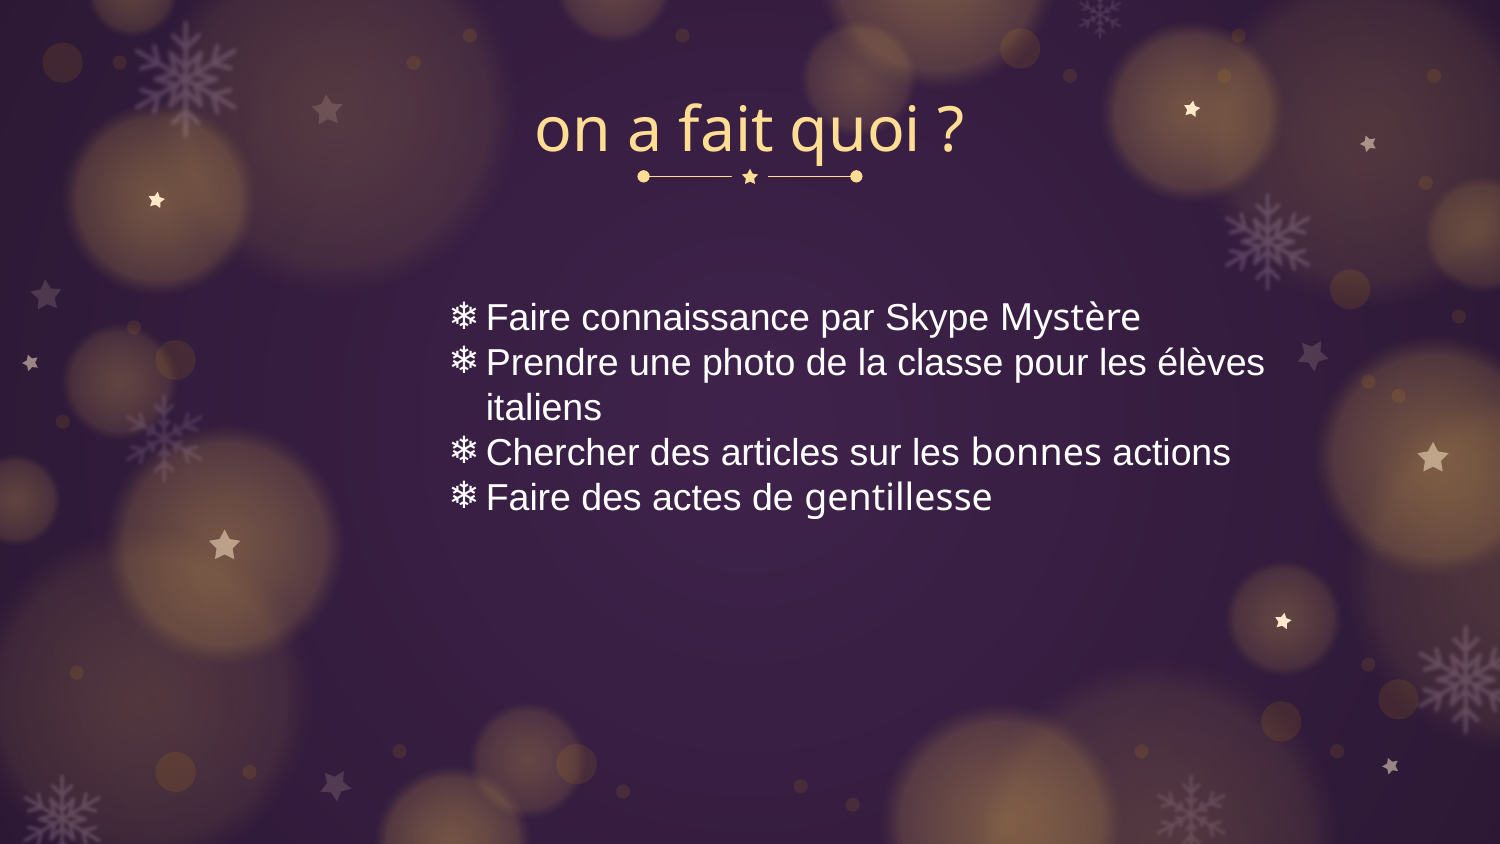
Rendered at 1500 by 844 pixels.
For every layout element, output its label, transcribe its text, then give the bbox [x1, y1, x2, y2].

list Faire connaissance par Skype Mystère Prendre une photo de la classe pour les élèves italiens Chercher des articles sur les bonnes actions Faire des actes de gentillesse [395, 277, 1287, 671]
title on a fait quoi ? [292, 73, 1208, 153]
